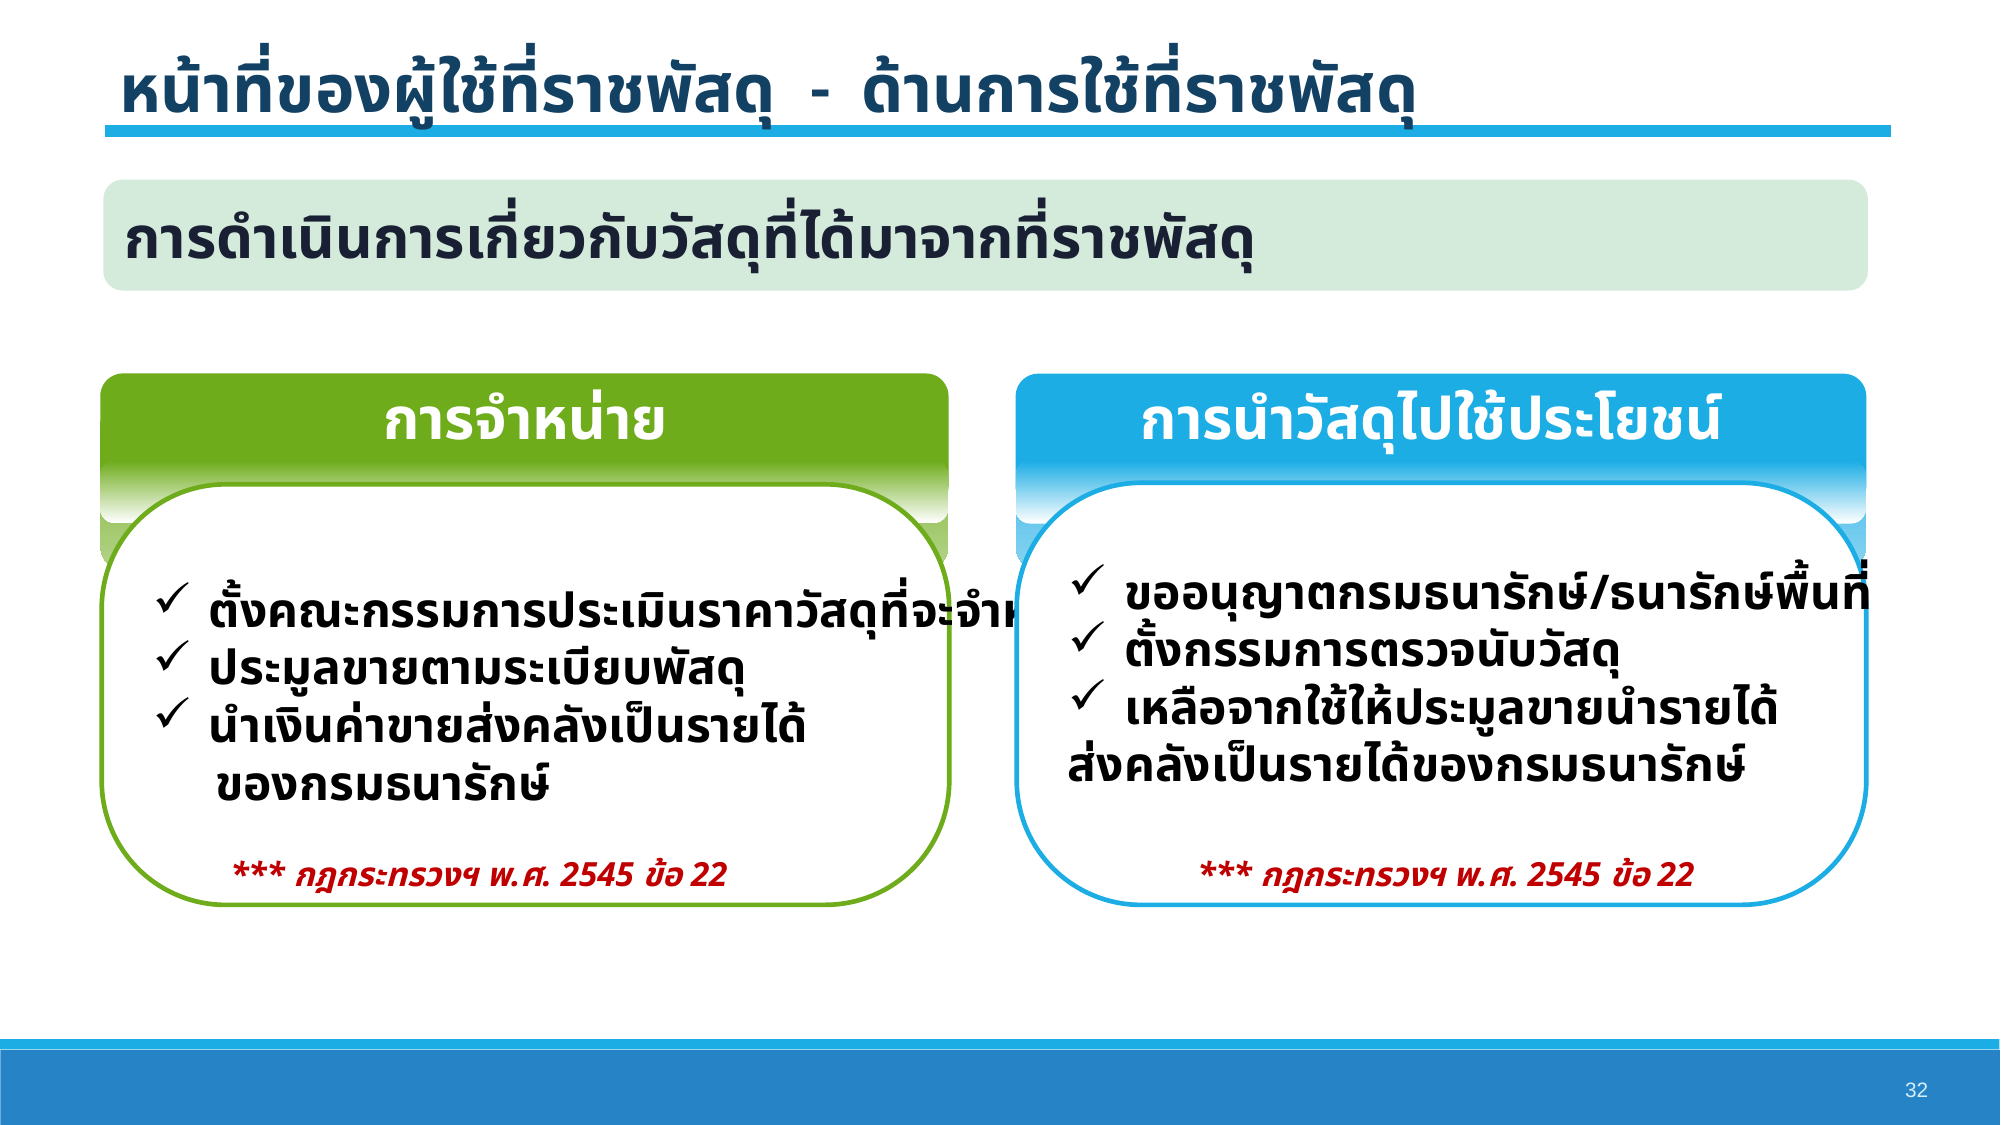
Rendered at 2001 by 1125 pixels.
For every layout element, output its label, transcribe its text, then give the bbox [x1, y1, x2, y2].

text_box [1015, 373, 1867, 575]
text_box หน้าที่ของผู้ใช้ที่ราชพัสดุ - ด้านการใช้ที่ราชพัสดุ [104, 38, 1891, 130]
text_box การดำเนินการเกี่ยวกับวัสดุที่ได้มาจากที่ราชพัสดุ [103, 179, 1868, 291]
slide_number 32 [1847, 1067, 1986, 1111]
text_box ตั้งคณะกรรมการประเมินราคาวัสดุที่จะจำหน่าย ประมูลขายตามระเบียบพัสดุ นำเงินค่าขายส่งคลังเป็นรายได้ ของกรมธนารักษ์ [101, 581, 950, 905]
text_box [99, 372, 950, 574]
text_box *** กฎกระทรวงฯ พ.ศ. 2545 ข้อ 22 [1182, 845, 1750, 901]
text_box *** กฎกระทรวงฯ พ.ศ. 2545 ข้อ 22 [215, 845, 783, 901]
text_box ขออนุญาตกรมธนารักษ์/ธนารักษ์พื้นที่ ตั้งกรรมการตรวจนับวัสดุ เหลือจากใช้ให้ประมูลขายนำรายได้ ส่งคลังเป็นรายได้ของกรมธนารักษ์ [1016, 581, 1867, 905]
